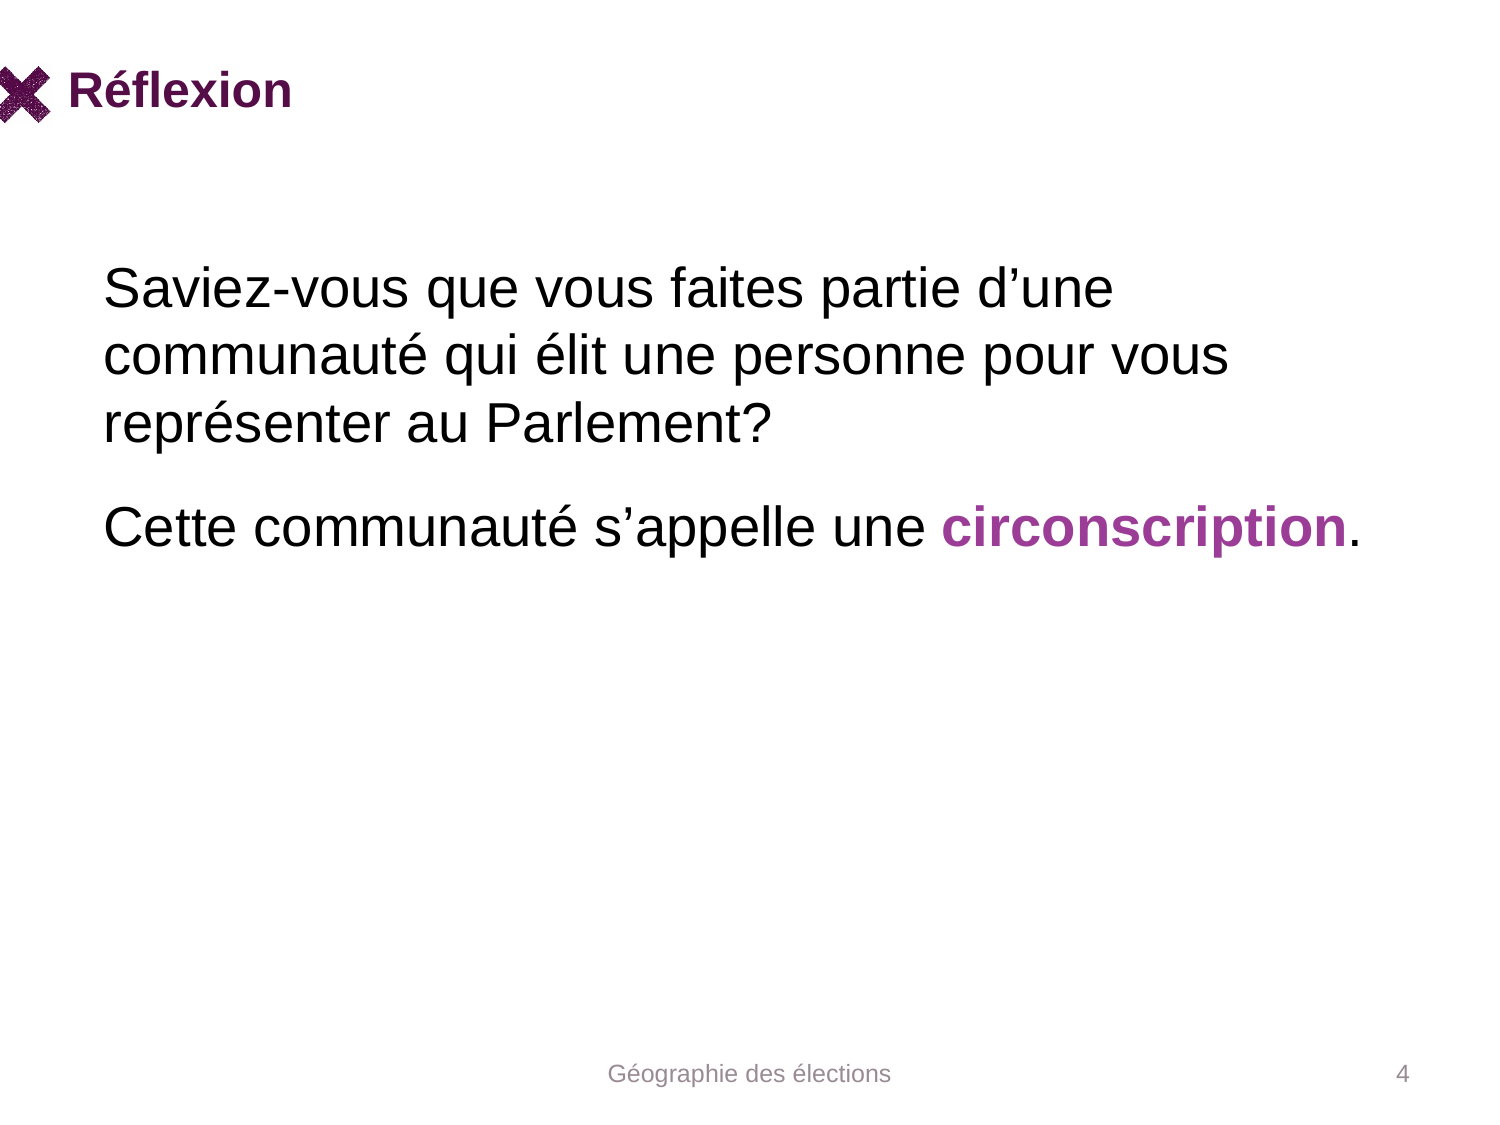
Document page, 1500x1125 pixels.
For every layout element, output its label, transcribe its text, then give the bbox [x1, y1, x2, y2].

footer Géographie des élections [512, 1059, 988, 1103]
text_box Réflexion [53, 49, 1388, 125]
picture [0, 62, 54, 126]
list Saviez-vous que vous faites partie d’une communauté qui élit une personne pour vous représenter au Parlement? Cette communauté s’appelle une circonscription. [88, 243, 1439, 1059]
slide_number 4 [1074, 1059, 1425, 1103]
